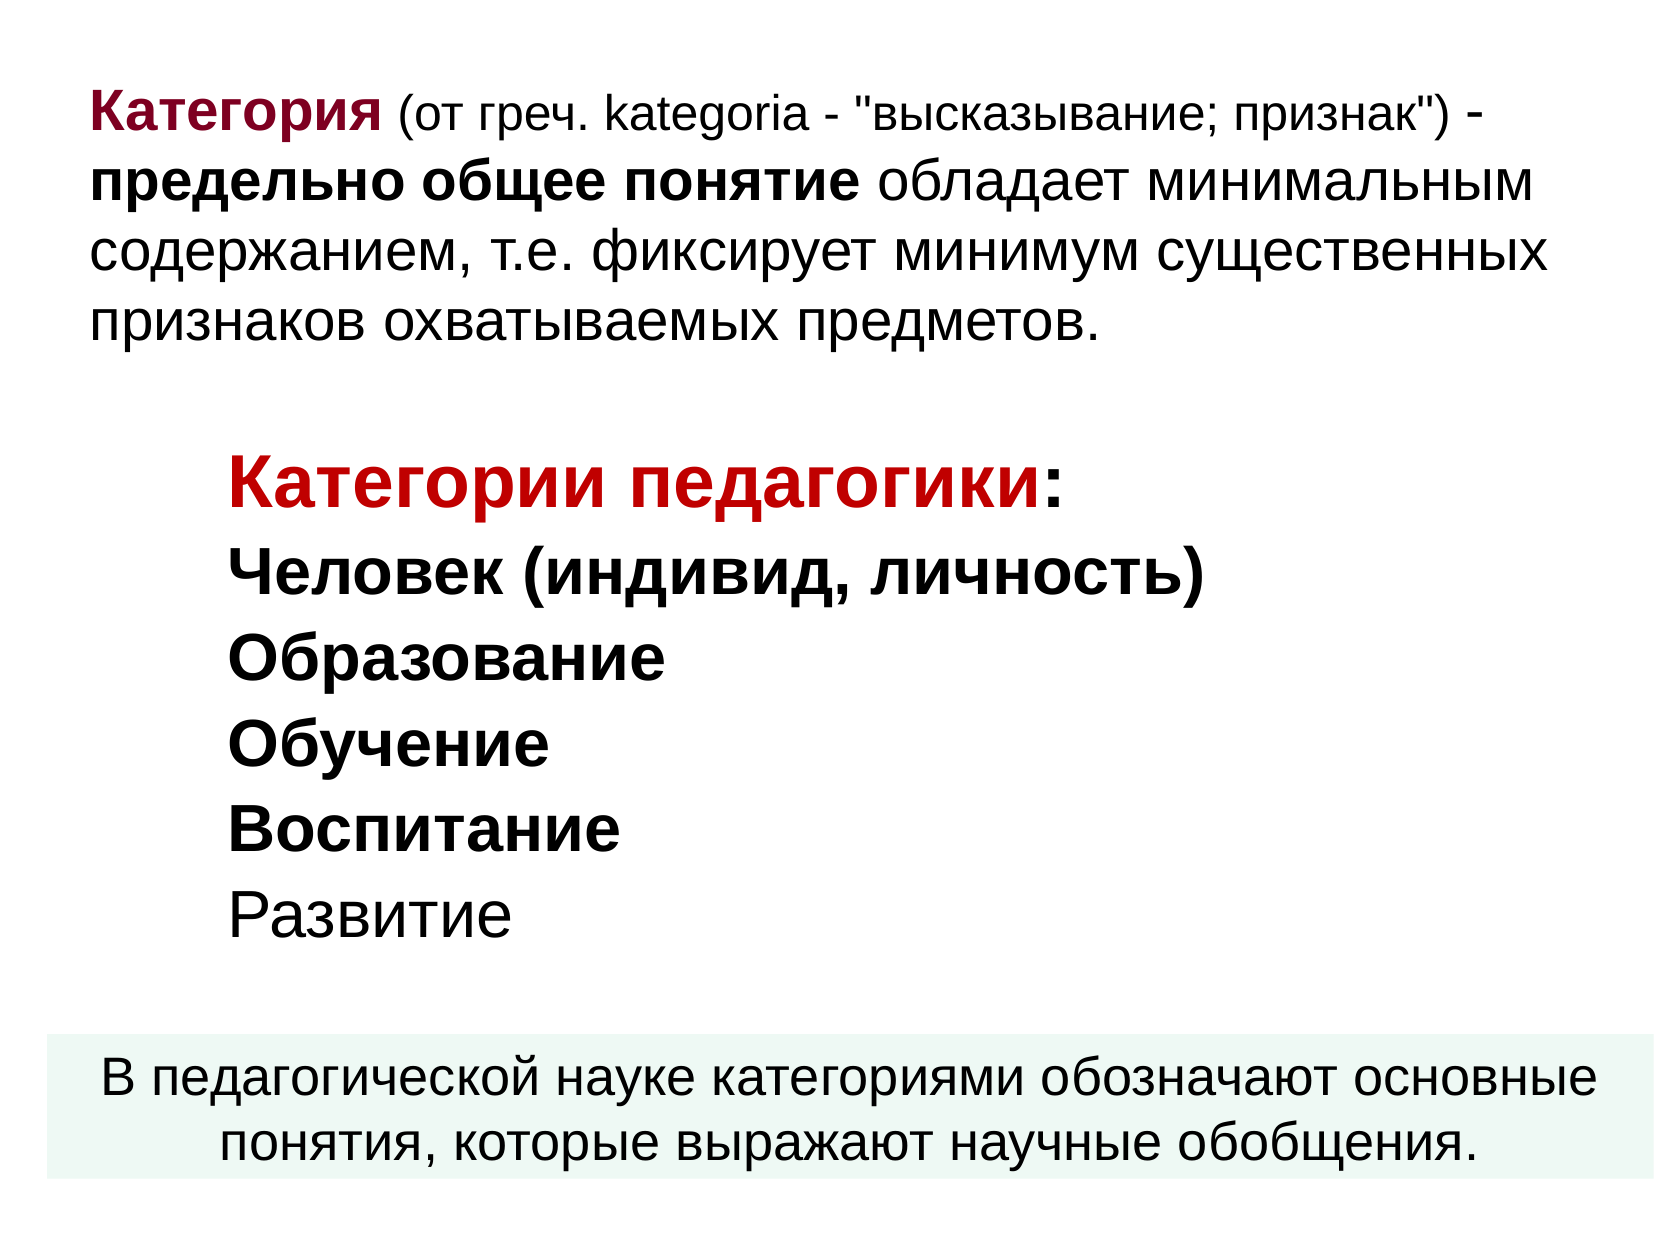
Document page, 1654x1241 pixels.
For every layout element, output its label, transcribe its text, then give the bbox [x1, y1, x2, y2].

text_box Категории педагогики: Человек (индивид, личность) Образование Обучение Воспитание Развитие [212, 419, 1579, 958]
text_box В педагогической науке категориями обозначают основные понятия, которые выражают научные обобщения. [47, 1034, 1654, 1179]
text_box Категория (от греч. kategoria - "высказывание; признак") - предельно общее понятие обладает минимальным содержанием, т.е. фиксирует минимум существенных признаков охватываемых предметов. [74, 64, 1579, 360]
